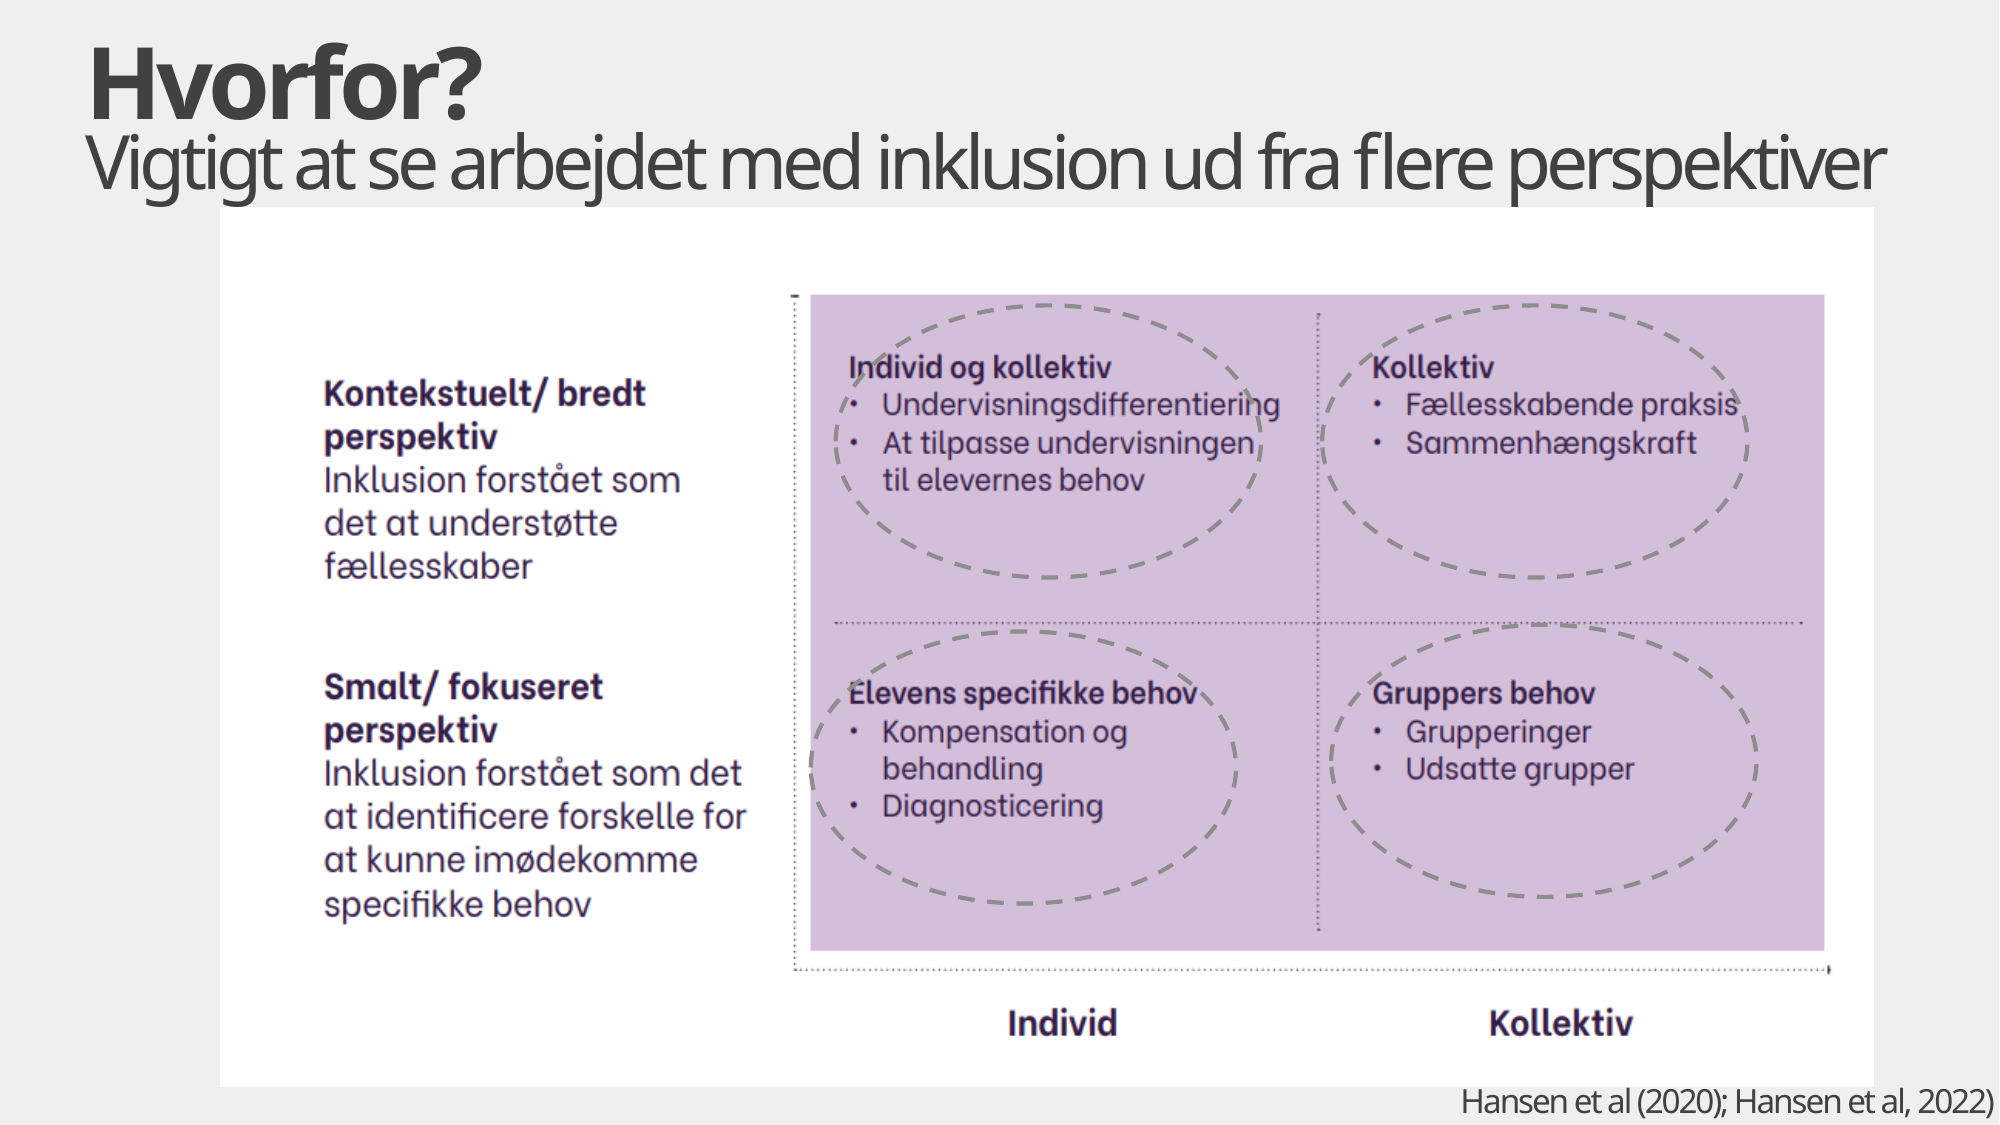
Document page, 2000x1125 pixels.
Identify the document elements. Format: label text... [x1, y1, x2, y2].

picture [219, 207, 1874, 1087]
title Hvorfor? Vigtigt at se arbejdet med inklusion ud fra flere perspektiver [85, 31, 2000, 228]
text_box Hansen et al (2020); Hansen et al, 2022) [1460, 1079, 2000, 1120]
